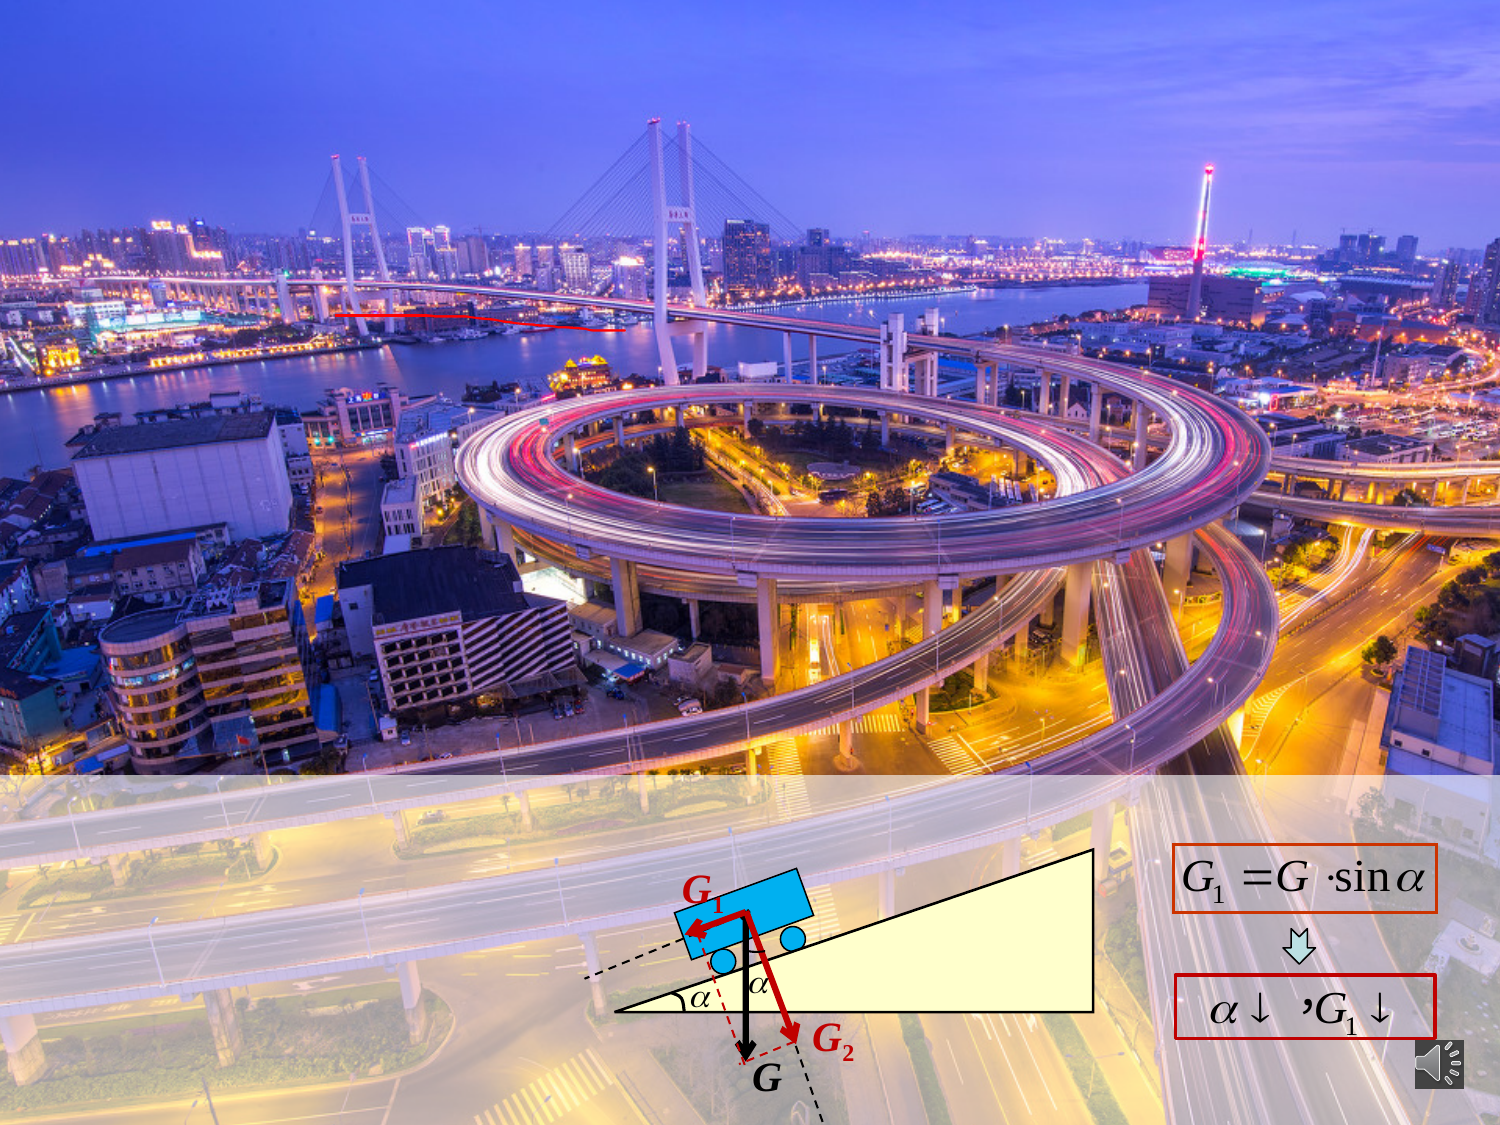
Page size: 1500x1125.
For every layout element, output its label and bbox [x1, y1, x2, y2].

text_box [1174, 845, 1436, 911]
picture [0, 0, 1500, 1125]
text_box [614, 849, 726, 900]
text_box [844, 849, 1094, 1023]
text_box [579, 901, 847, 1125]
text_box [1174, 973, 1436, 1043]
text_box [731, 790, 839, 1009]
